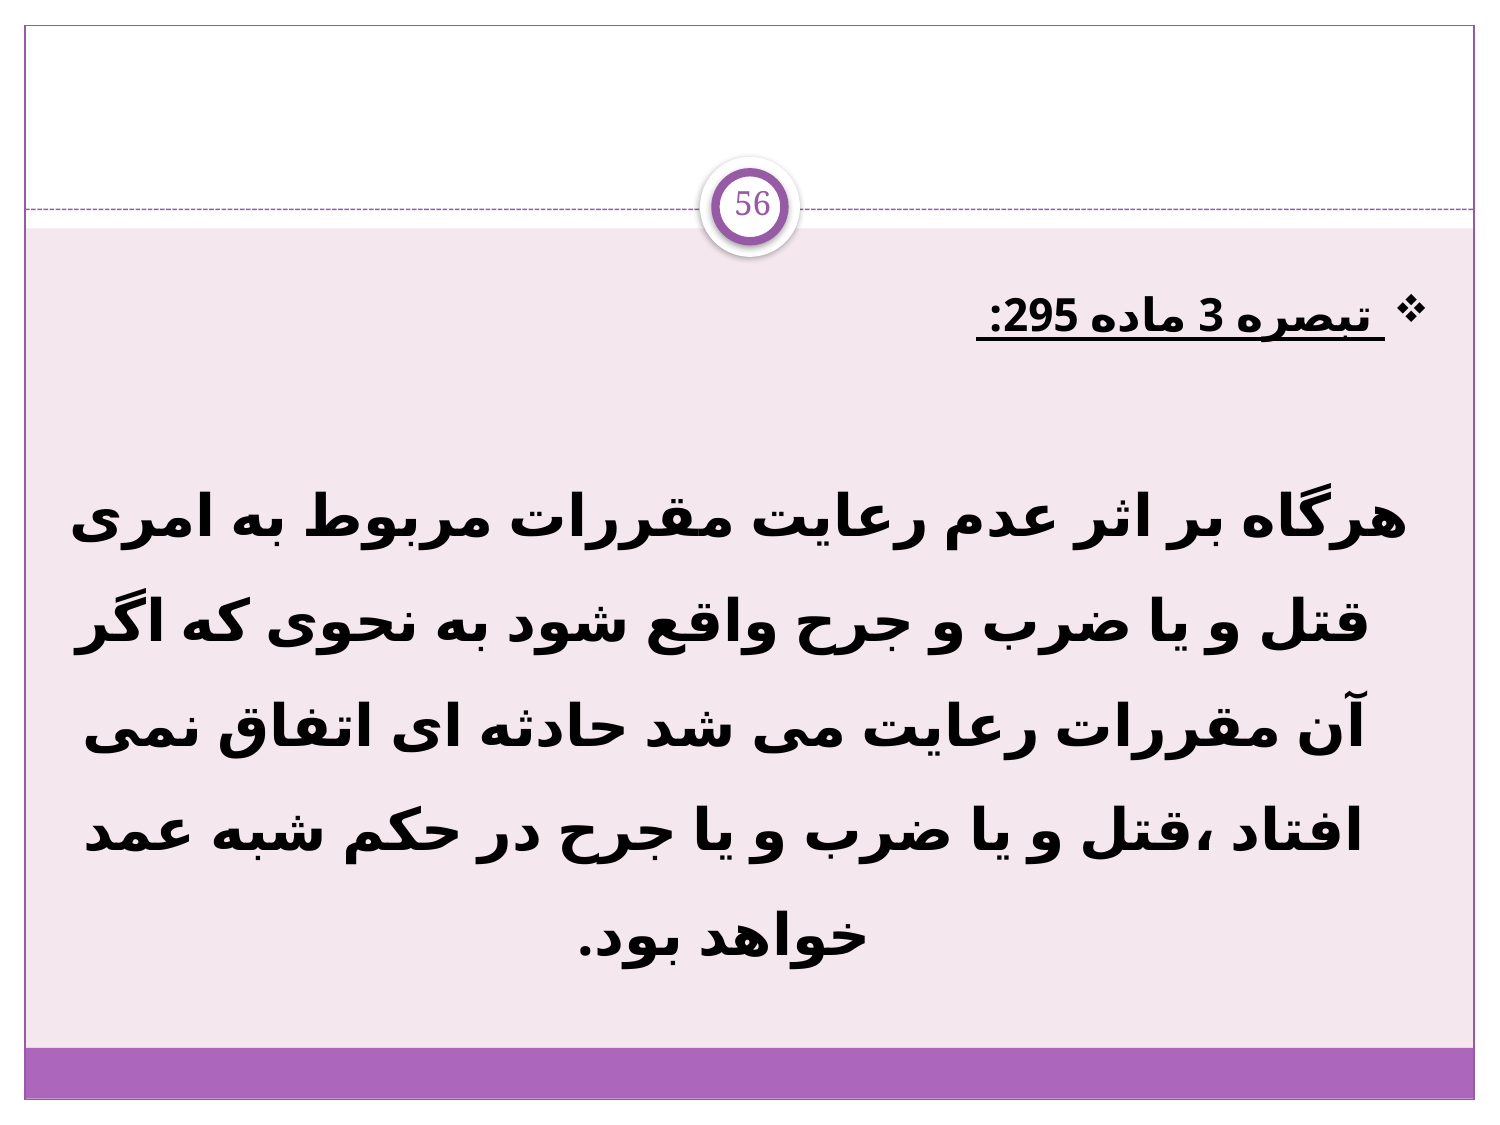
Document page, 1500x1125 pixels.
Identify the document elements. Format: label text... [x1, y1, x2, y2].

slide_number 56 [715, 168, 791, 241]
list تبصره 3 ماده 295: هرگاه بر اثر عدم رعایت مقررات مربوط به امری قتل و یا ضرب و جرح واقع شود به نحوی که اگر آن مقررات رعایت می شد حادثه ای اتفاق نمی افتاد ،قتل و یا ضرب و یا جرح در حکم شبه عمد خواهد بود. [49, 250, 1445, 1001]
